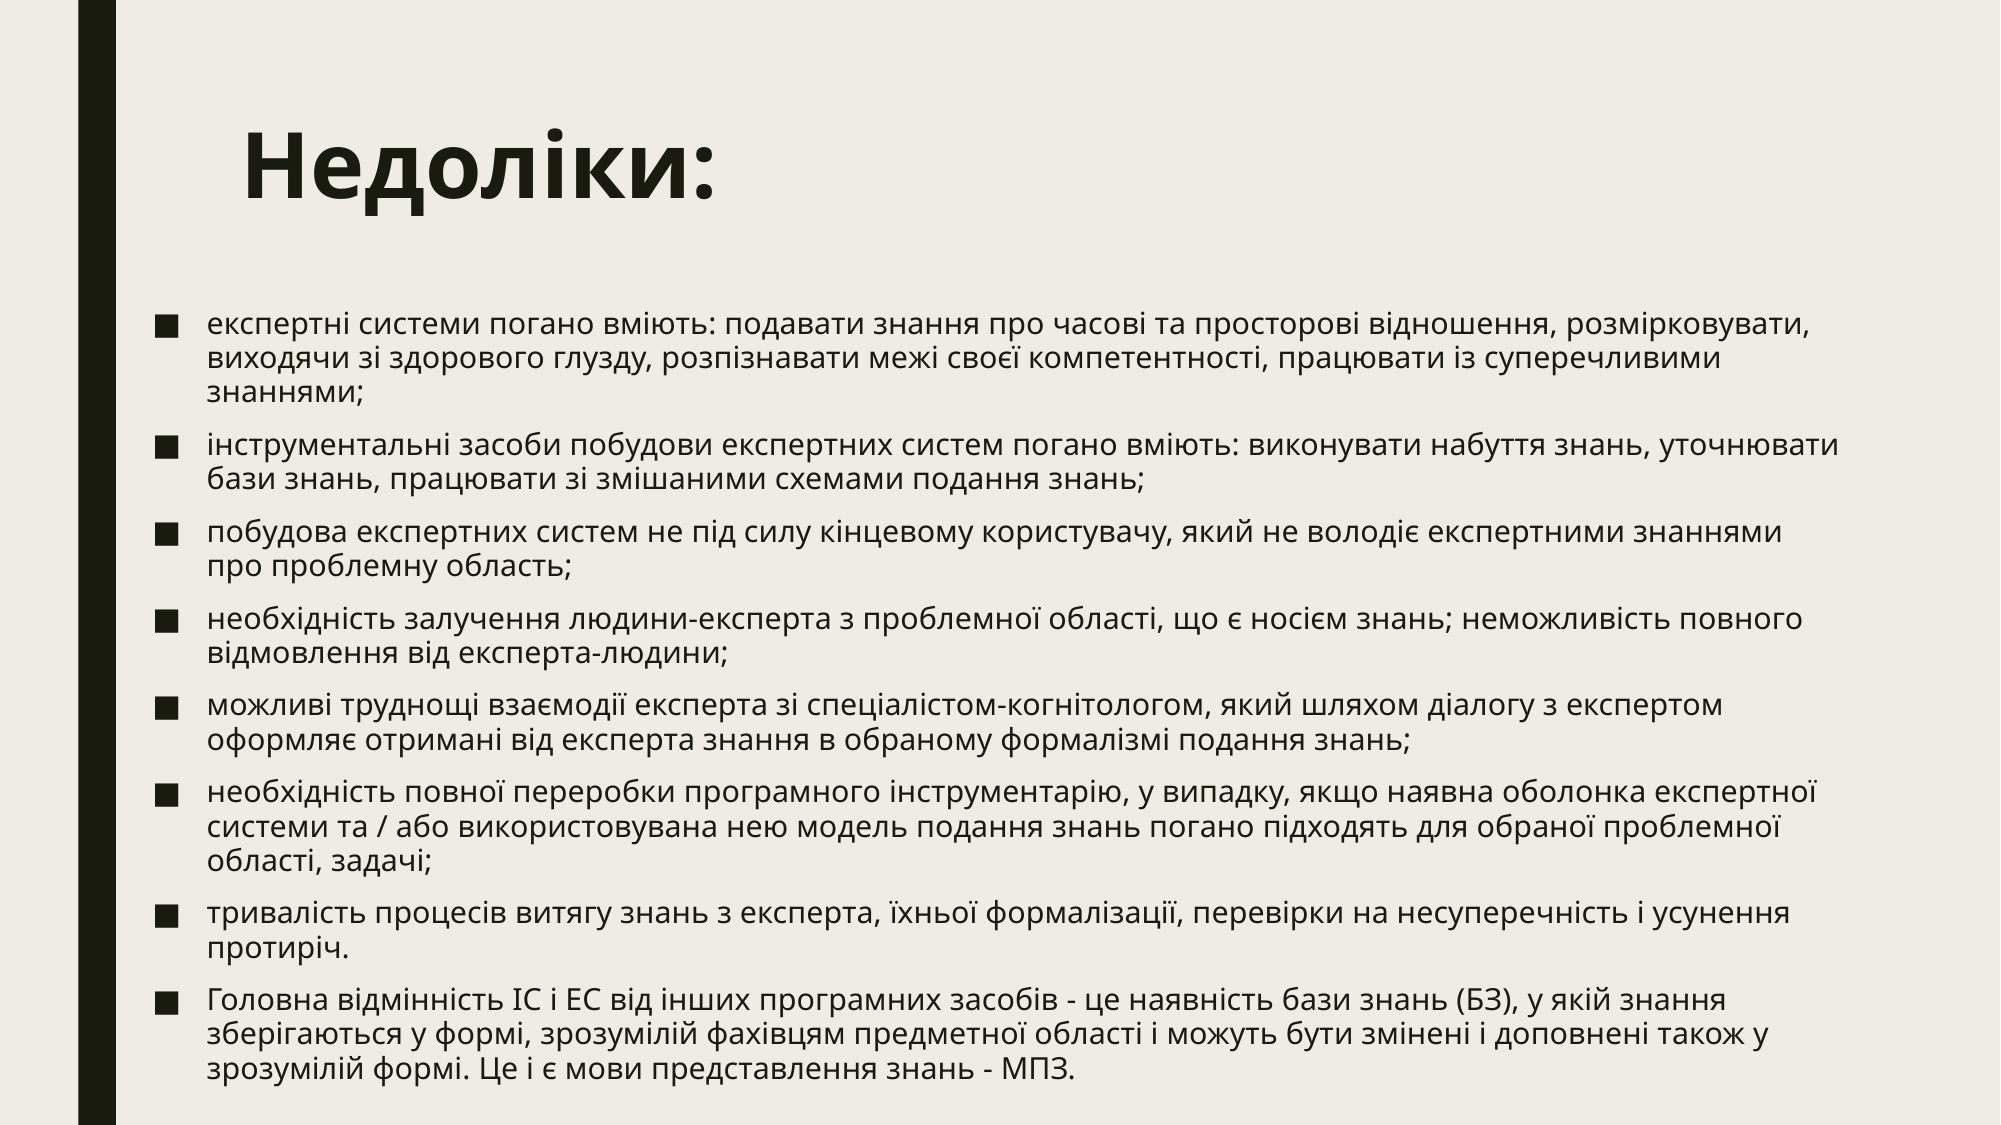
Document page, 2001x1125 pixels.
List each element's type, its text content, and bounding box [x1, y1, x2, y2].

list експертні системи погано вміють: подавати знання про часові та просторові відношення, розмірковувати, виходячи зі здорового глузду, розпізнавати межі своєї компетентності, працювати із суперечливими знаннями; інструментальні засоби побудови експертних систем погано вміють: виконувати набуття знань, уточнювати бази знань, працювати зі змішаними схемами подання знань; побудова експертних систем не під силу кінцевому користувачу, який не володіє експертними знаннями про проблемну область; необхідність залучення людини-експерта з проблемної області, що є носієм знань; неможливість повного відмовлення від експерта-людини; можливі труднощі взаємодії експерта зі спеціалістом-когнітологом, який шляхом діалогу з експертом оформляє отримані від експерта знання в обраному формалізмі подання знань; необхідність повної переробки програмного інструментарію, у випадку, якщо наявна оболонка експертної системи та / або використовувана нею модель подання знань погано підходять для обраної проблемної області, задачі; тривалість процесів витягу знань з експерта, їхньої формалізації, перевірки на несуперечність і усунення протиріч. Головна відмінність ІС і ЕС від інших програмних засобів - це наявність бази знань (БЗ), у якій знання зберігаються у формі, зрозумілій фахівцям предметної області і можуть бути змінені і доповнені також у зрозумілій формі. Це і є мови представлення знань - МПЗ. [137, 299, 1863, 1105]
title Недоліки: [225, 112, 1800, 299]
